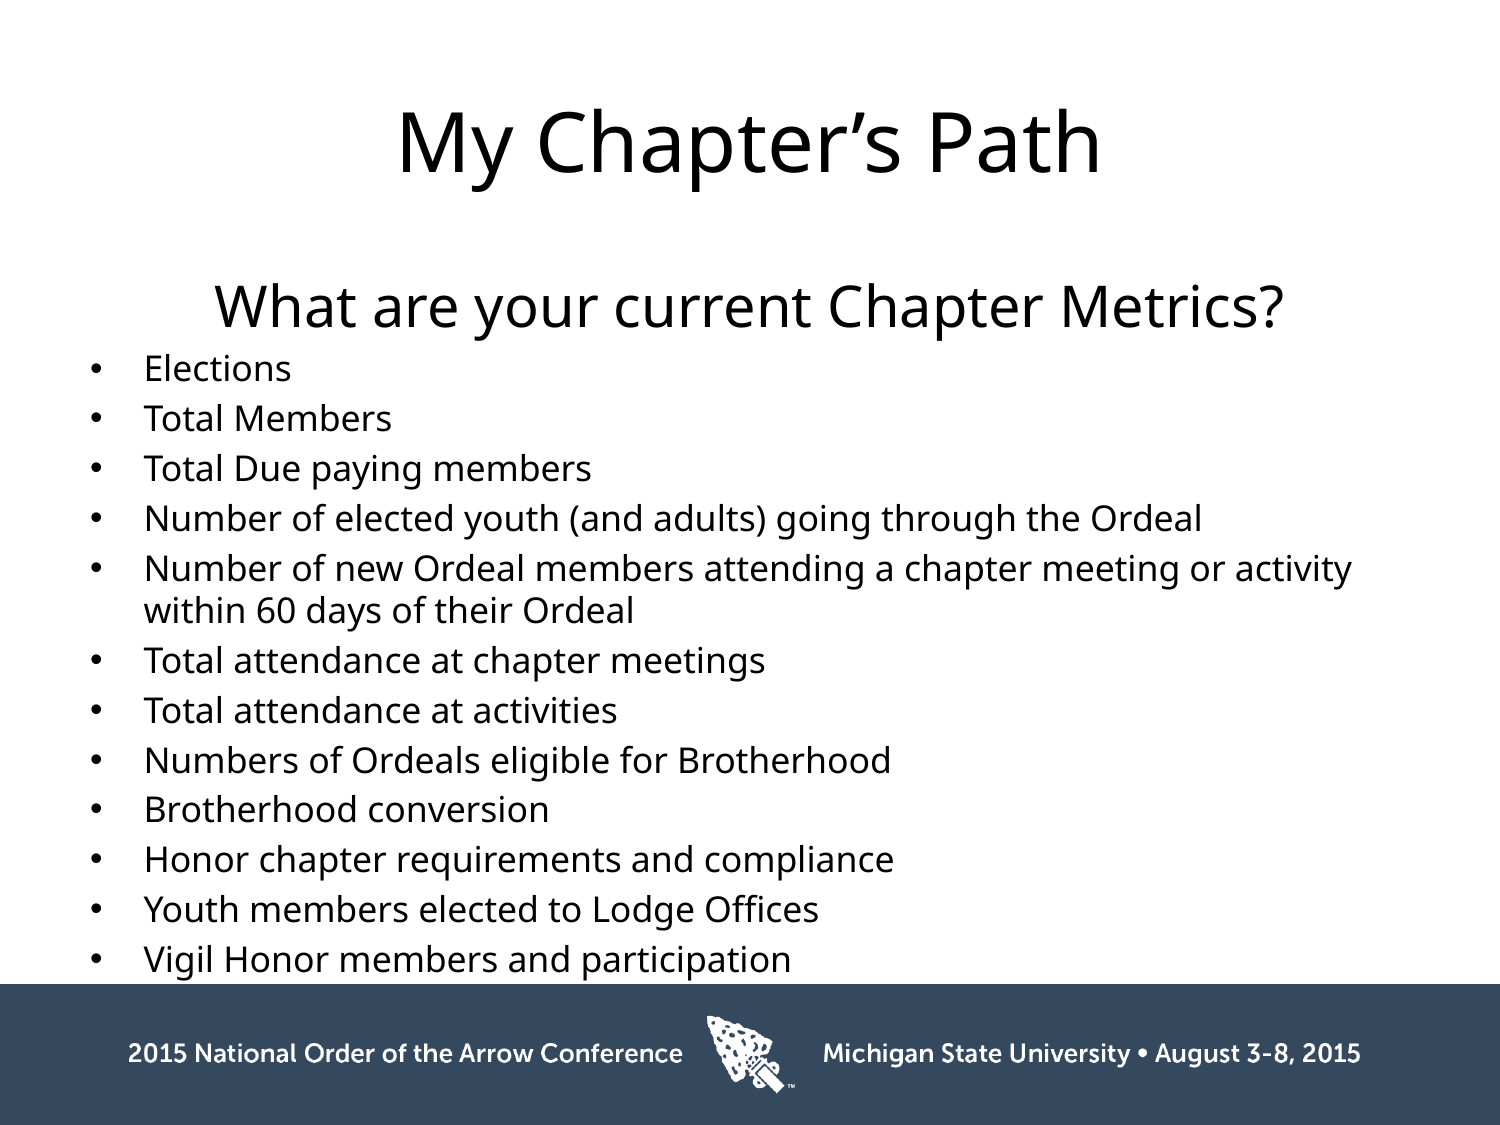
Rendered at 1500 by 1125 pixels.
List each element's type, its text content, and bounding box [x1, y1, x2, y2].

list What are your current Chapter Metrics? Elections Total Members Total Due paying members Number of elected youth (and adults) going through the Ordeal Number of new Ordeal members attending a chapter meeting or activity within 60 days of their Ordeal Total attendance at chapter meetings Total attendance at activities Numbers of Ordeals eligible for Brotherhood Brotherhood conversion Honor chapter requirements and compliance Youth members elected to Lodge Offices Vigil Honor members and participation [75, 262, 1425, 1005]
title My Chapter’s Path [75, 45, 1425, 233]
picture [0, 0, 1500, 1125]
